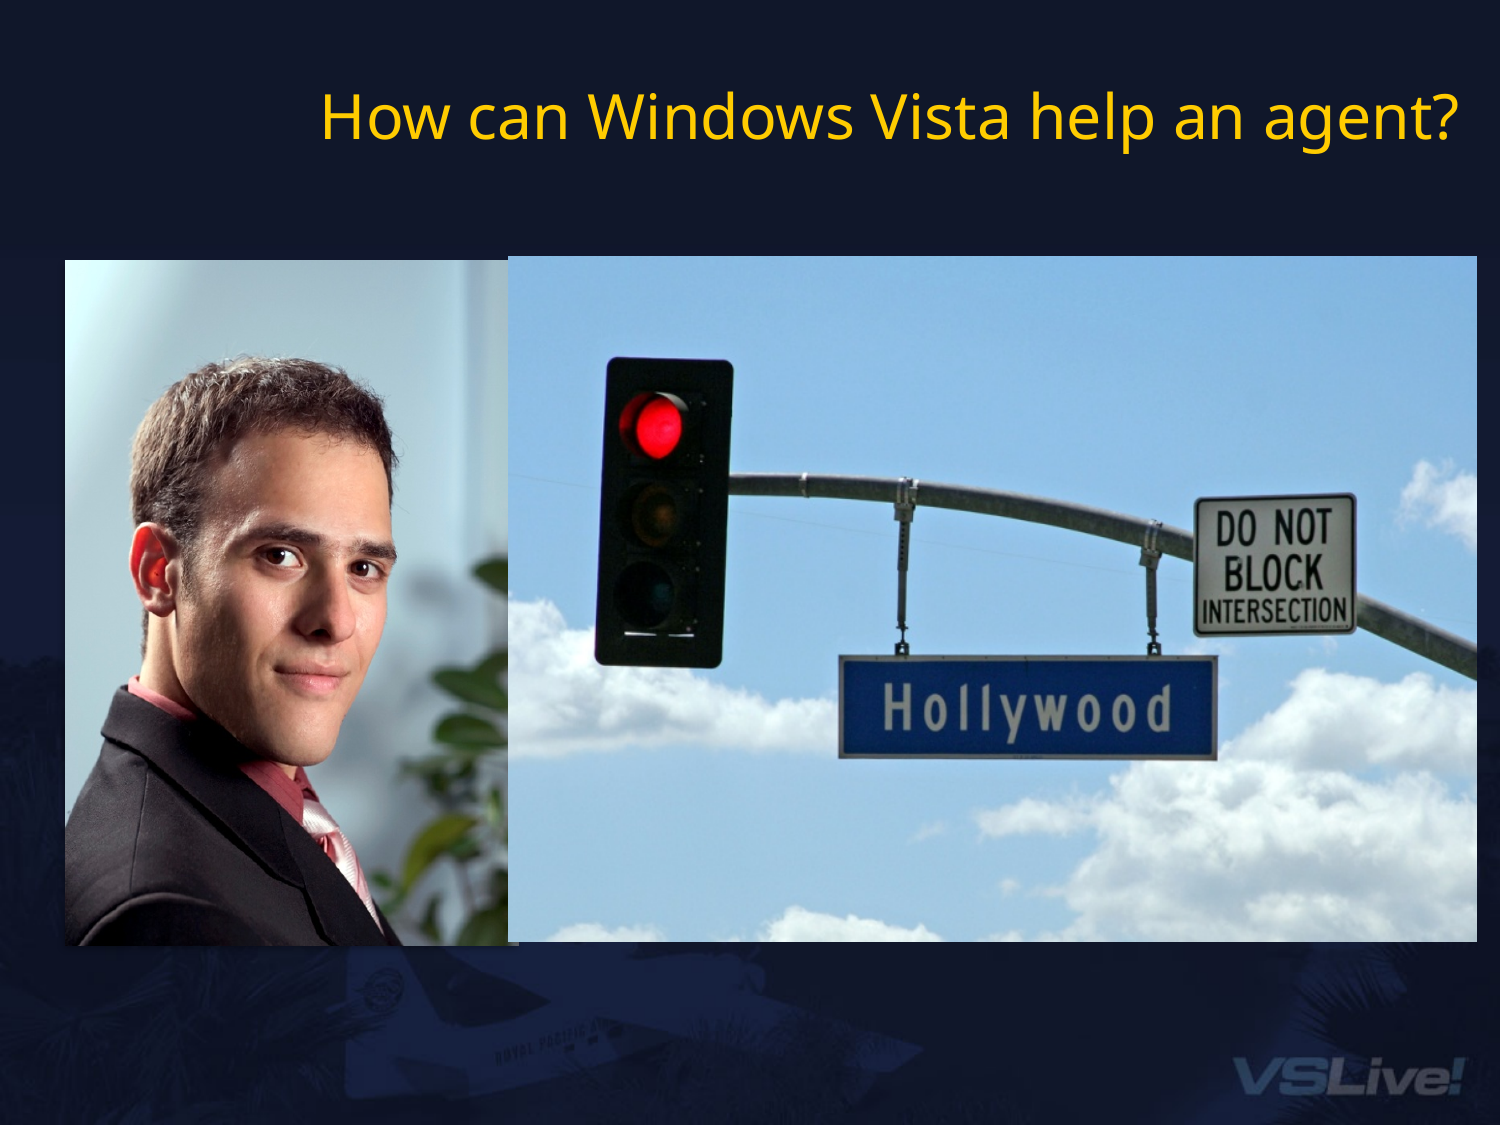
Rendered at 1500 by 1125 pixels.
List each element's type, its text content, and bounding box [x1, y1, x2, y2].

picture [0, 0, 1500, 1125]
title How can Windows Vista help an agent? [0, 64, 1477, 166]
